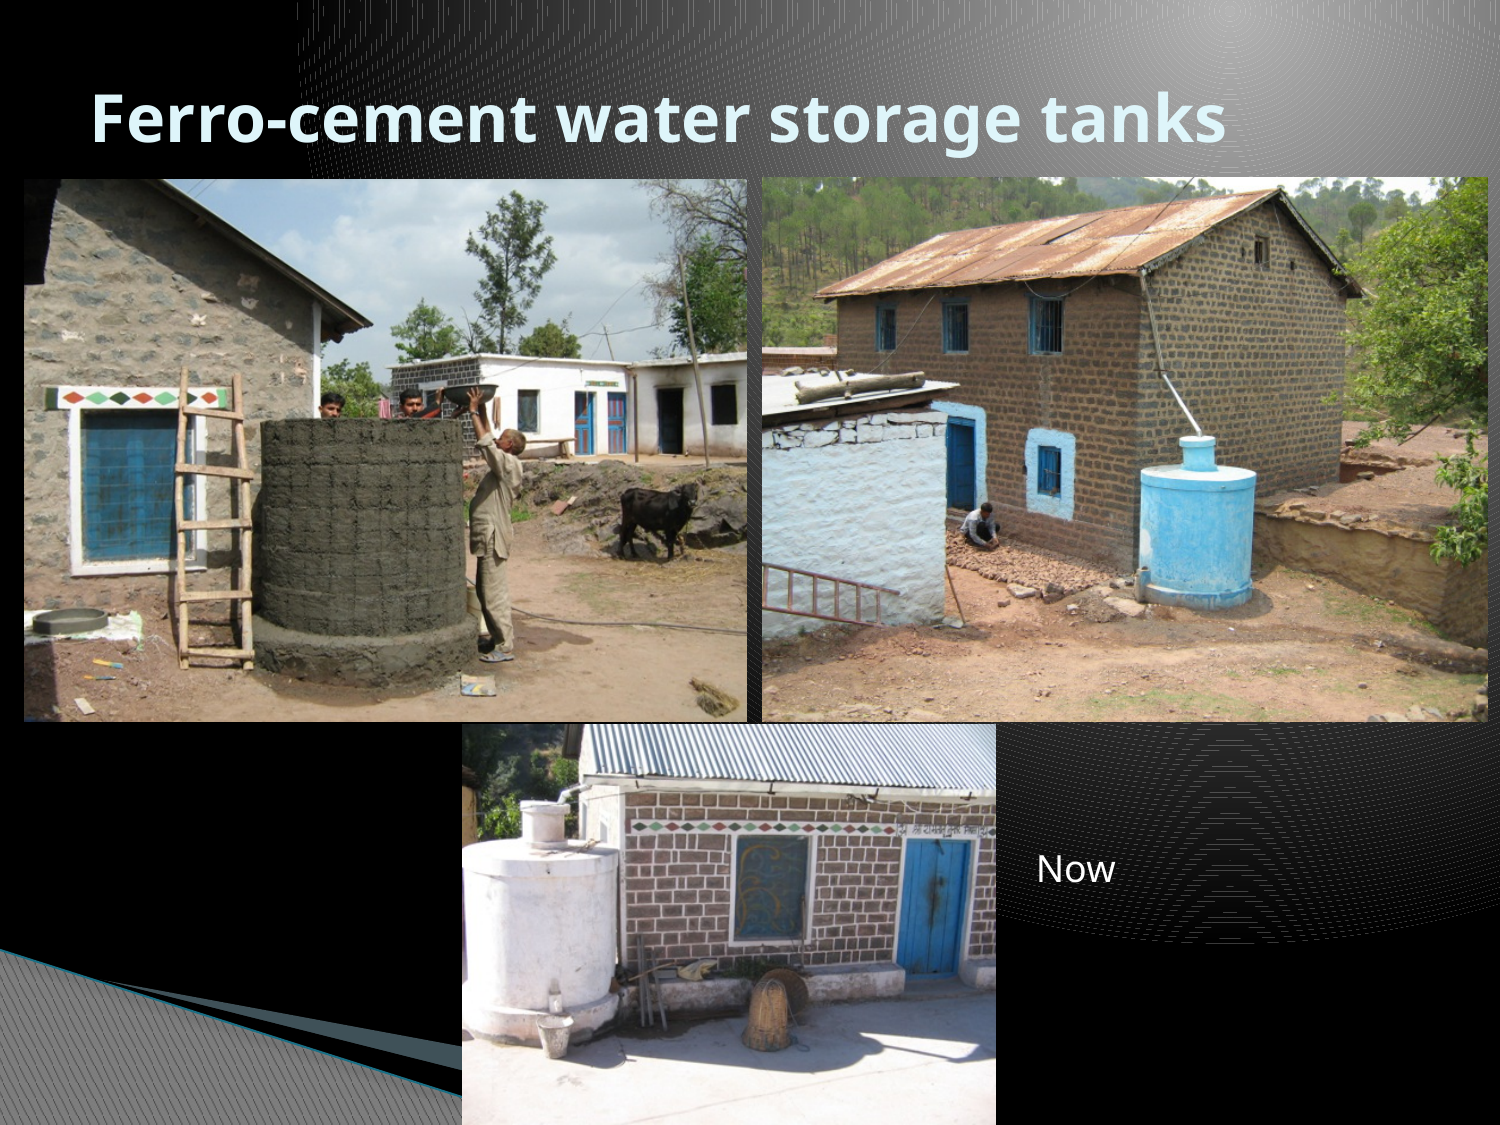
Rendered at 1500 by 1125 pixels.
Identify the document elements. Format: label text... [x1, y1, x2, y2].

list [24, 179, 748, 722]
picture [0, 724, 997, 1125]
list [762, 177, 1488, 722]
text_box Now [1021, 837, 1131, 898]
title Ferro-cement water storage tanks [75, 45, 1425, 188]
